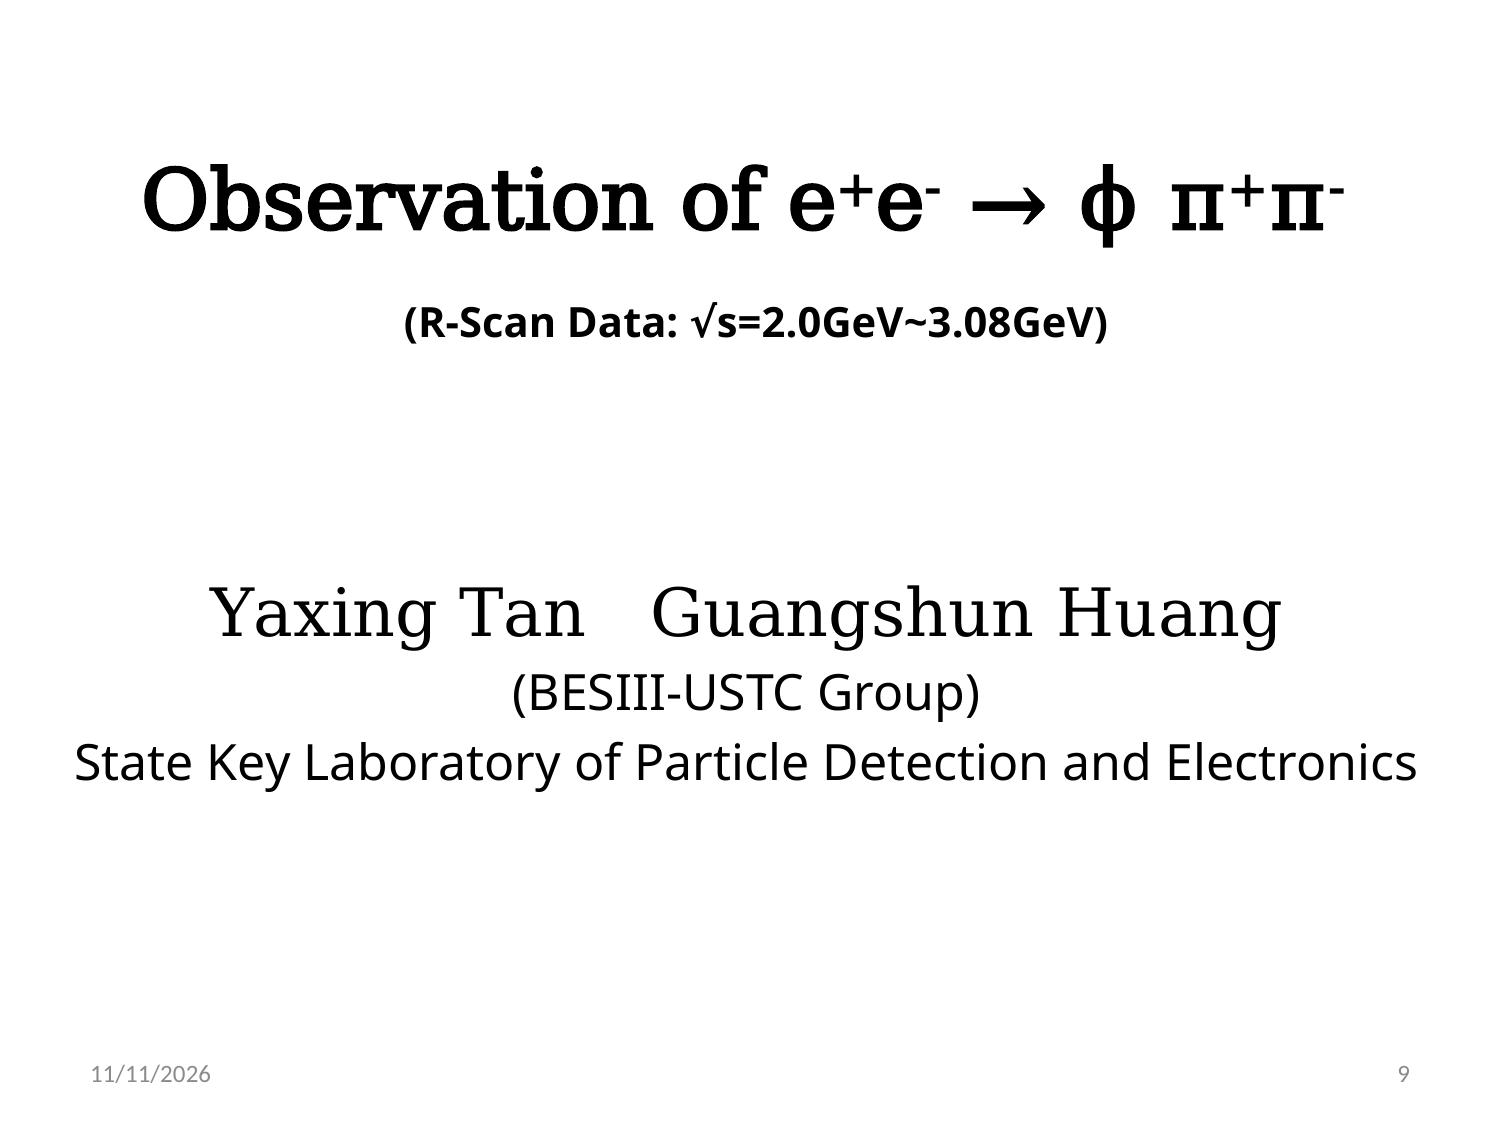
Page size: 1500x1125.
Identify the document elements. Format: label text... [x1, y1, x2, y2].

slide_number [75, 1042, 425, 1103]
title Observation of e+e- → ϕ π+π- (R-Scan Data: √s=2.0GeV~3.08GeV) [50, 112, 1463, 379]
slide_number 9 [1074, 1042, 1425, 1103]
subtitle Yaxing Tan Guangshun Huang (BESIII-USTC Group) State Key Laboratory of Particle Detection and Electronics [3, 562, 1491, 963]
